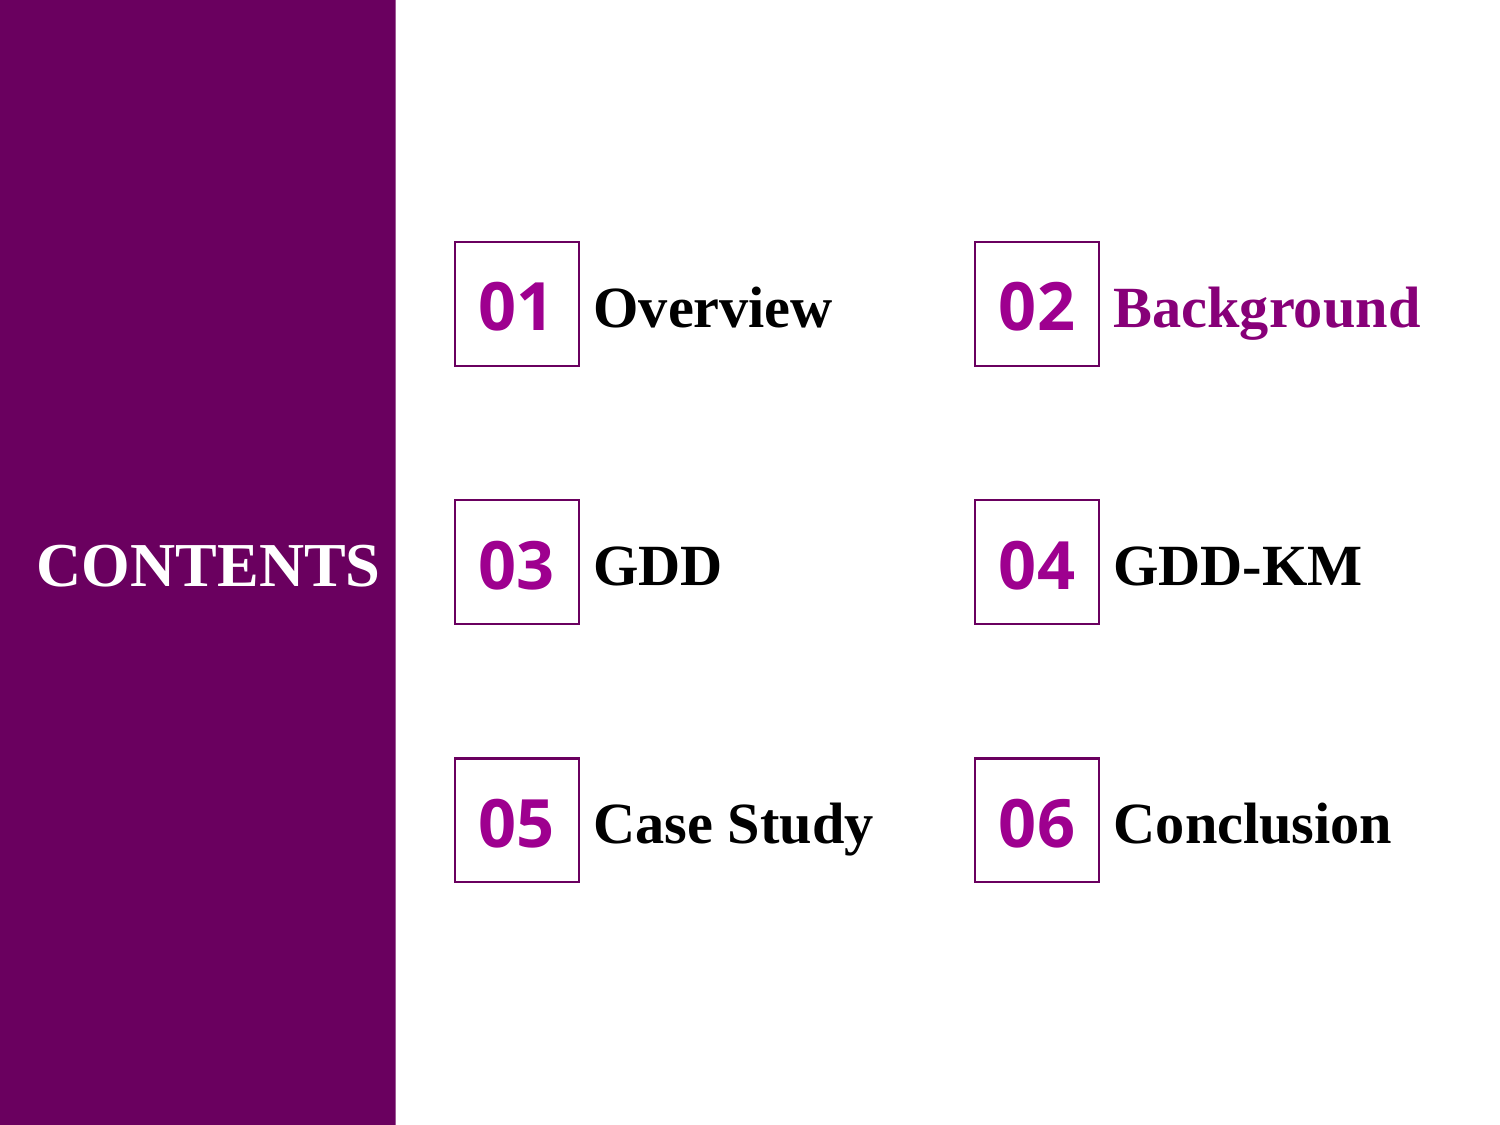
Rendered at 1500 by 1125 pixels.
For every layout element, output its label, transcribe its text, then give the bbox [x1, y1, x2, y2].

text_box [0, 0, 397, 1125]
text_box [454, 242, 917, 367]
text_box CONTENTS [0, 517, 396, 607]
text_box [974, 242, 1437, 367]
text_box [974, 758, 1437, 883]
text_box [974, 500, 1437, 625]
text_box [454, 758, 917, 883]
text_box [454, 500, 917, 625]
